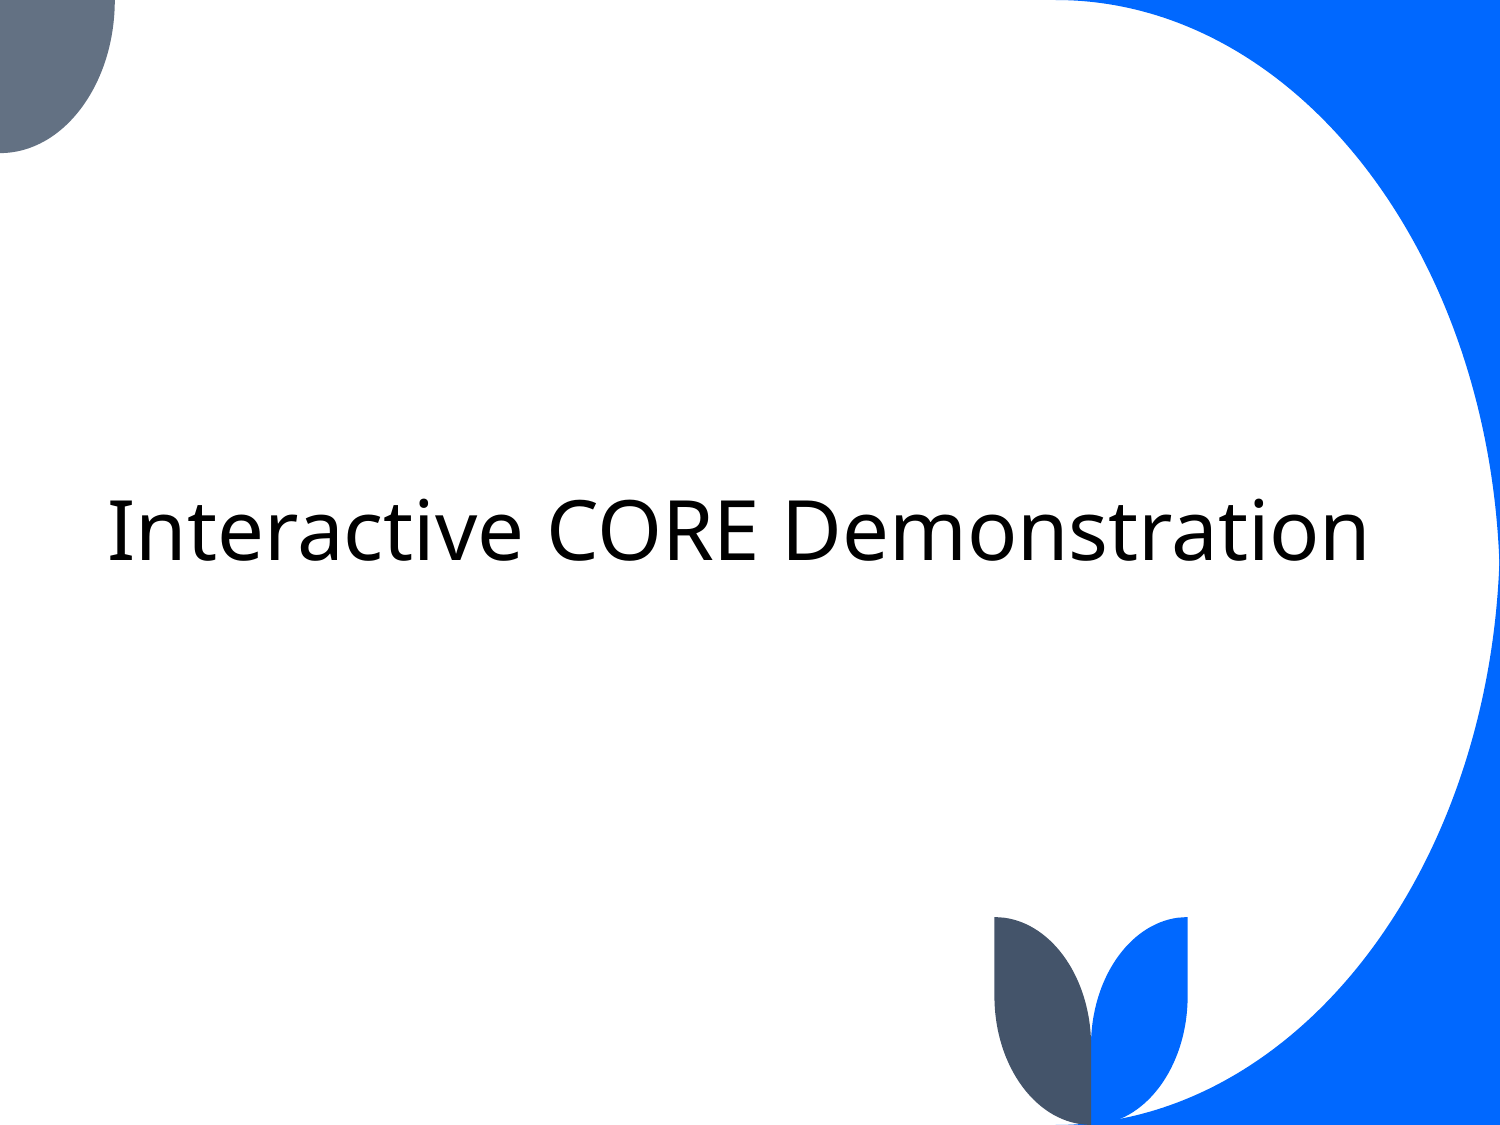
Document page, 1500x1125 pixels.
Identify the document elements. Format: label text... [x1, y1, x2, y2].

list Interactive CORE Demonstration [75, 481, 1425, 644]
